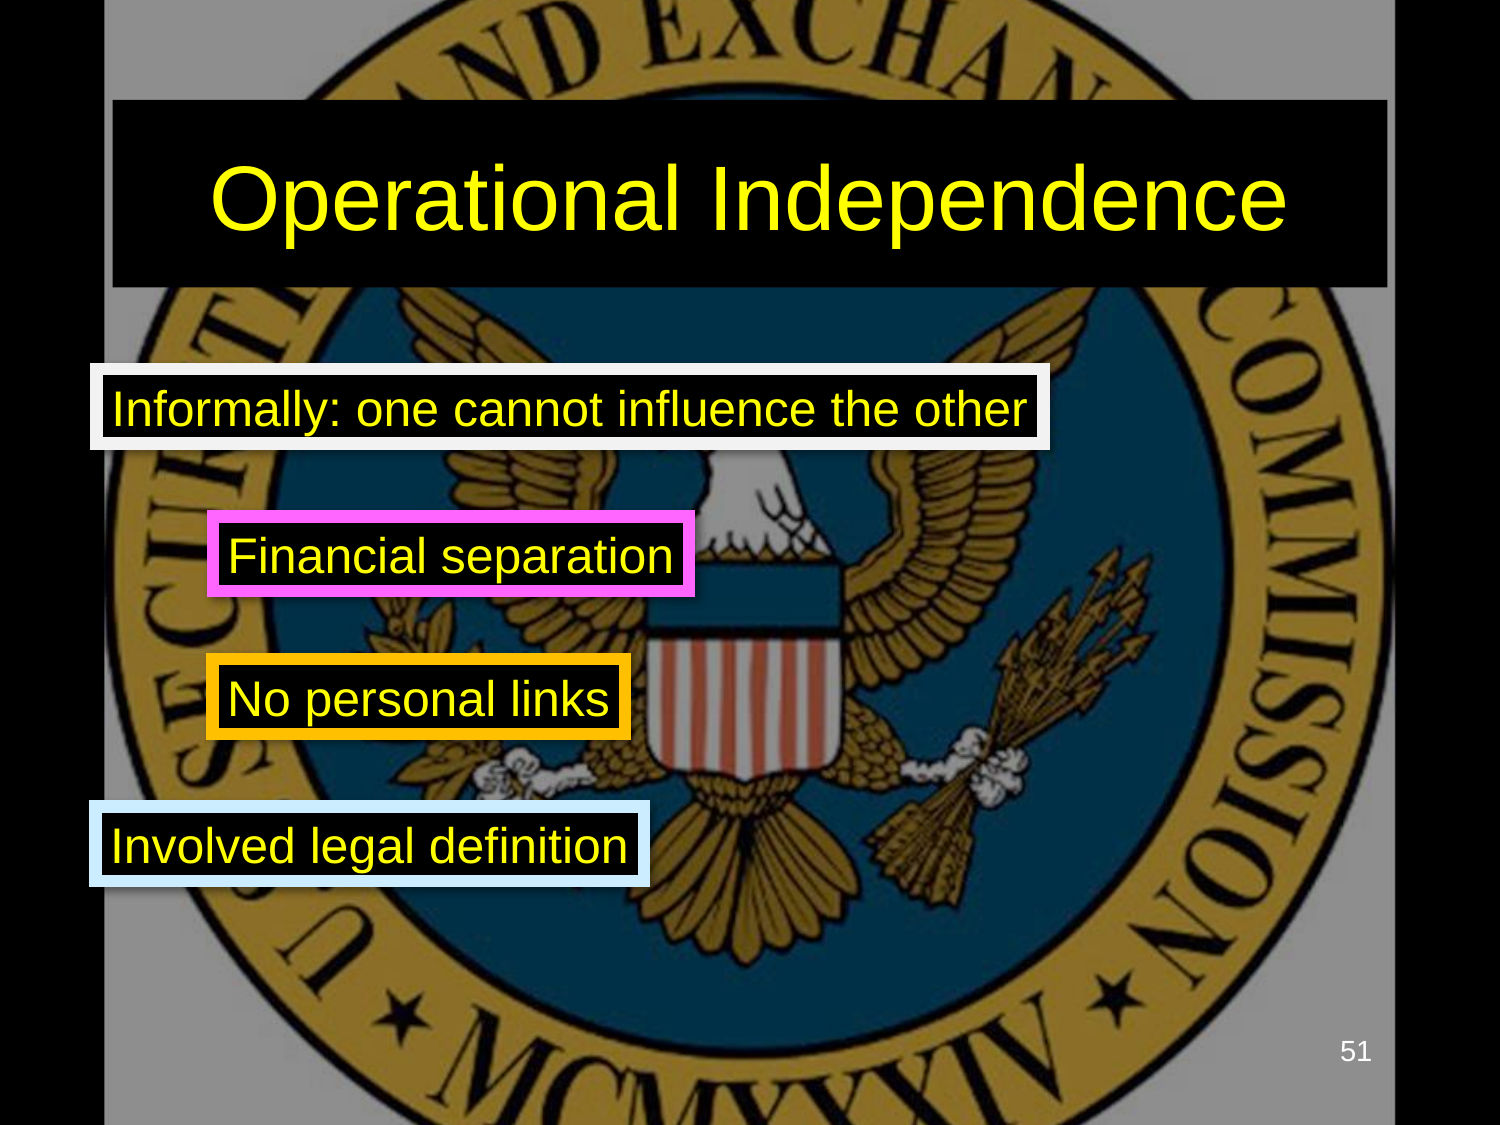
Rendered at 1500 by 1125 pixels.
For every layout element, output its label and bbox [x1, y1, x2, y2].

picture [102, 0, 1397, 1125]
